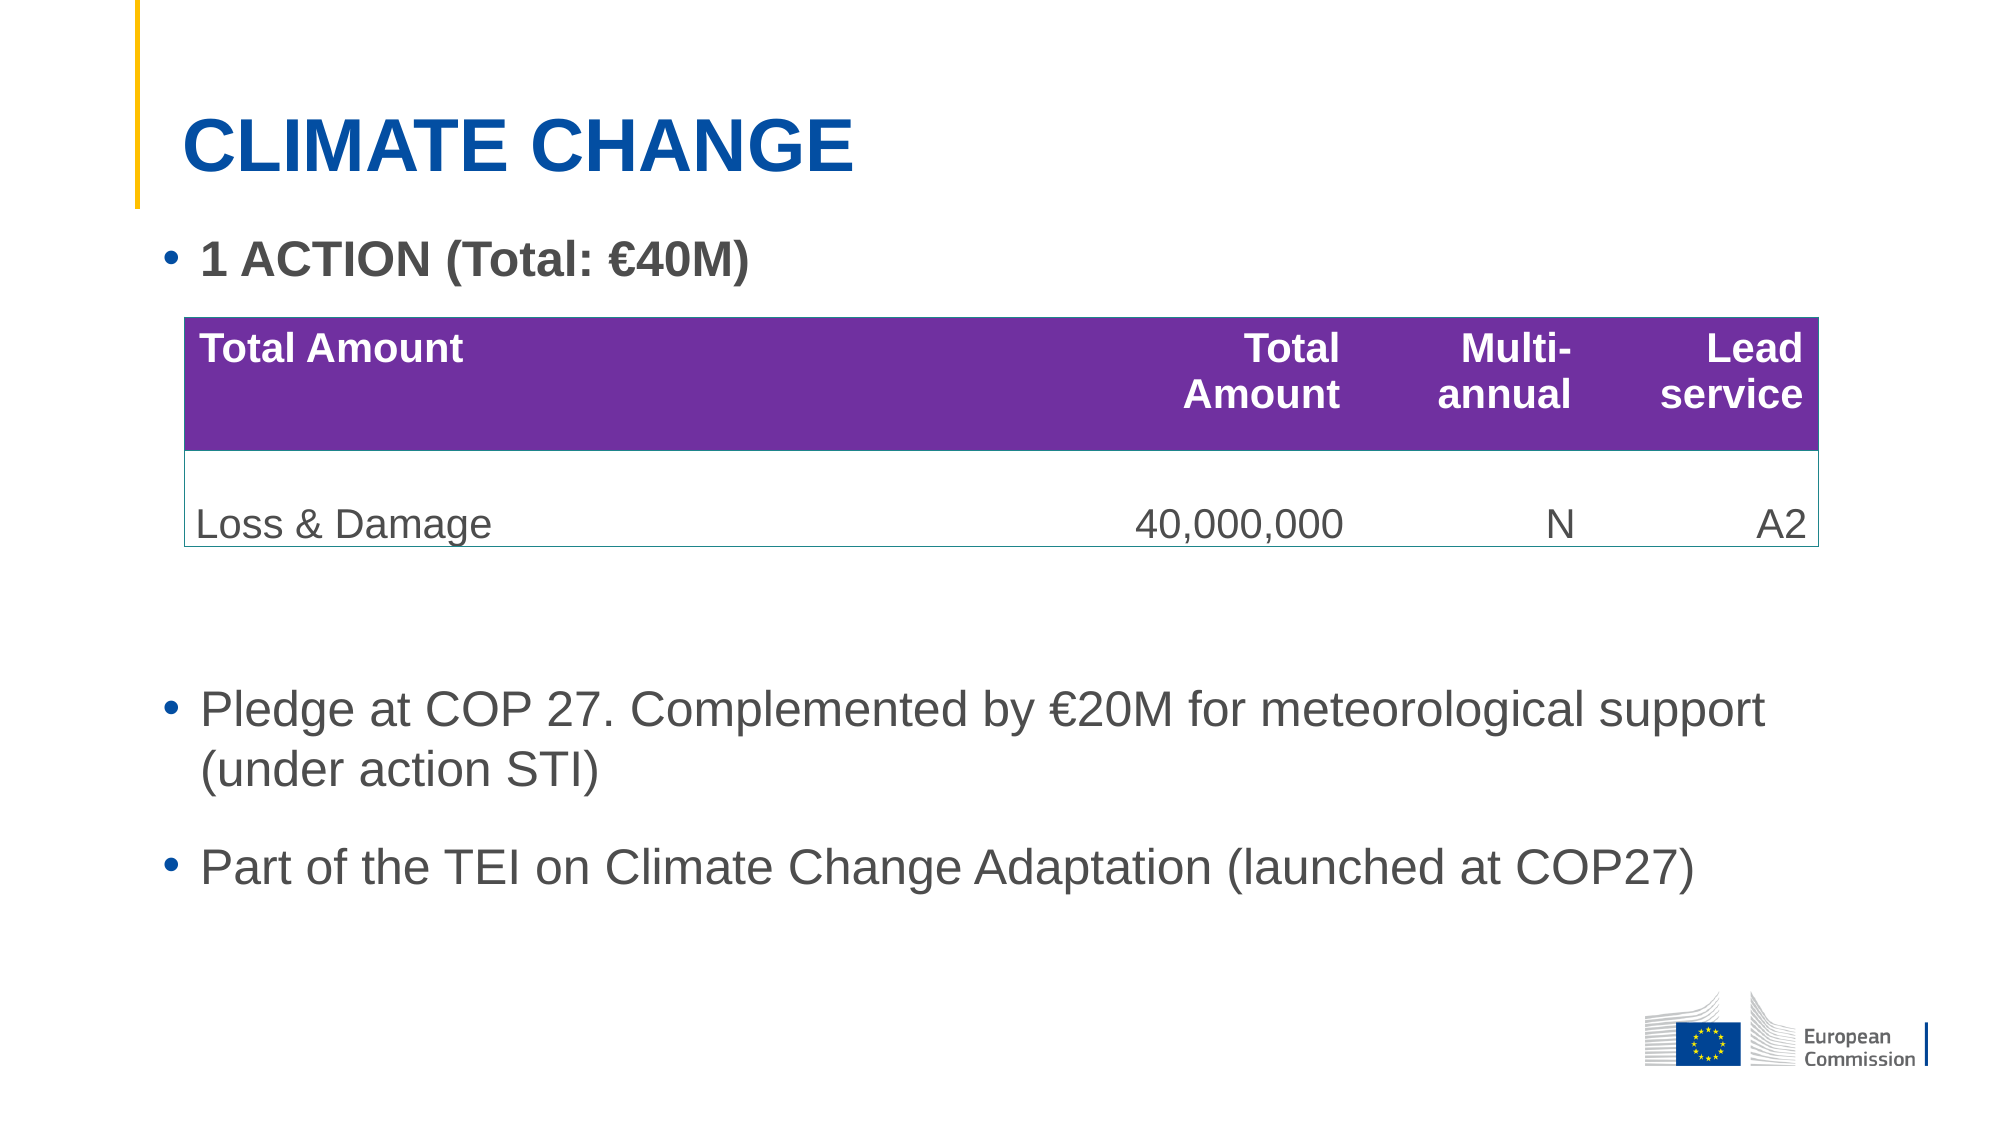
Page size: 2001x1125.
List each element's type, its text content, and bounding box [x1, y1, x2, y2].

table_cell 40,000,000 [1085, 451, 1355, 546]
table_header Total Amount [185, 318, 1085, 450]
list 1 ACTION (Total: €40M) Pledge at COP 27. Complemented by €20M for meteorological support (under action STI) Part of the TEI on Climate Change Adaptation (launched at COP27) [147, 219, 1819, 1105]
table_cell N [1355, 451, 1587, 546]
table_cell Loss & Damage [185, 451, 1085, 546]
table_header Lead service [1587, 318, 1818, 450]
title CLIMATE CHANGE [167, 73, 1893, 188]
table_cell A2 [1587, 451, 1818, 546]
picture [1819, 991, 1928, 1066]
table_header Total Amount [1085, 318, 1355, 450]
table_header Multi-annual [1355, 318, 1587, 450]
